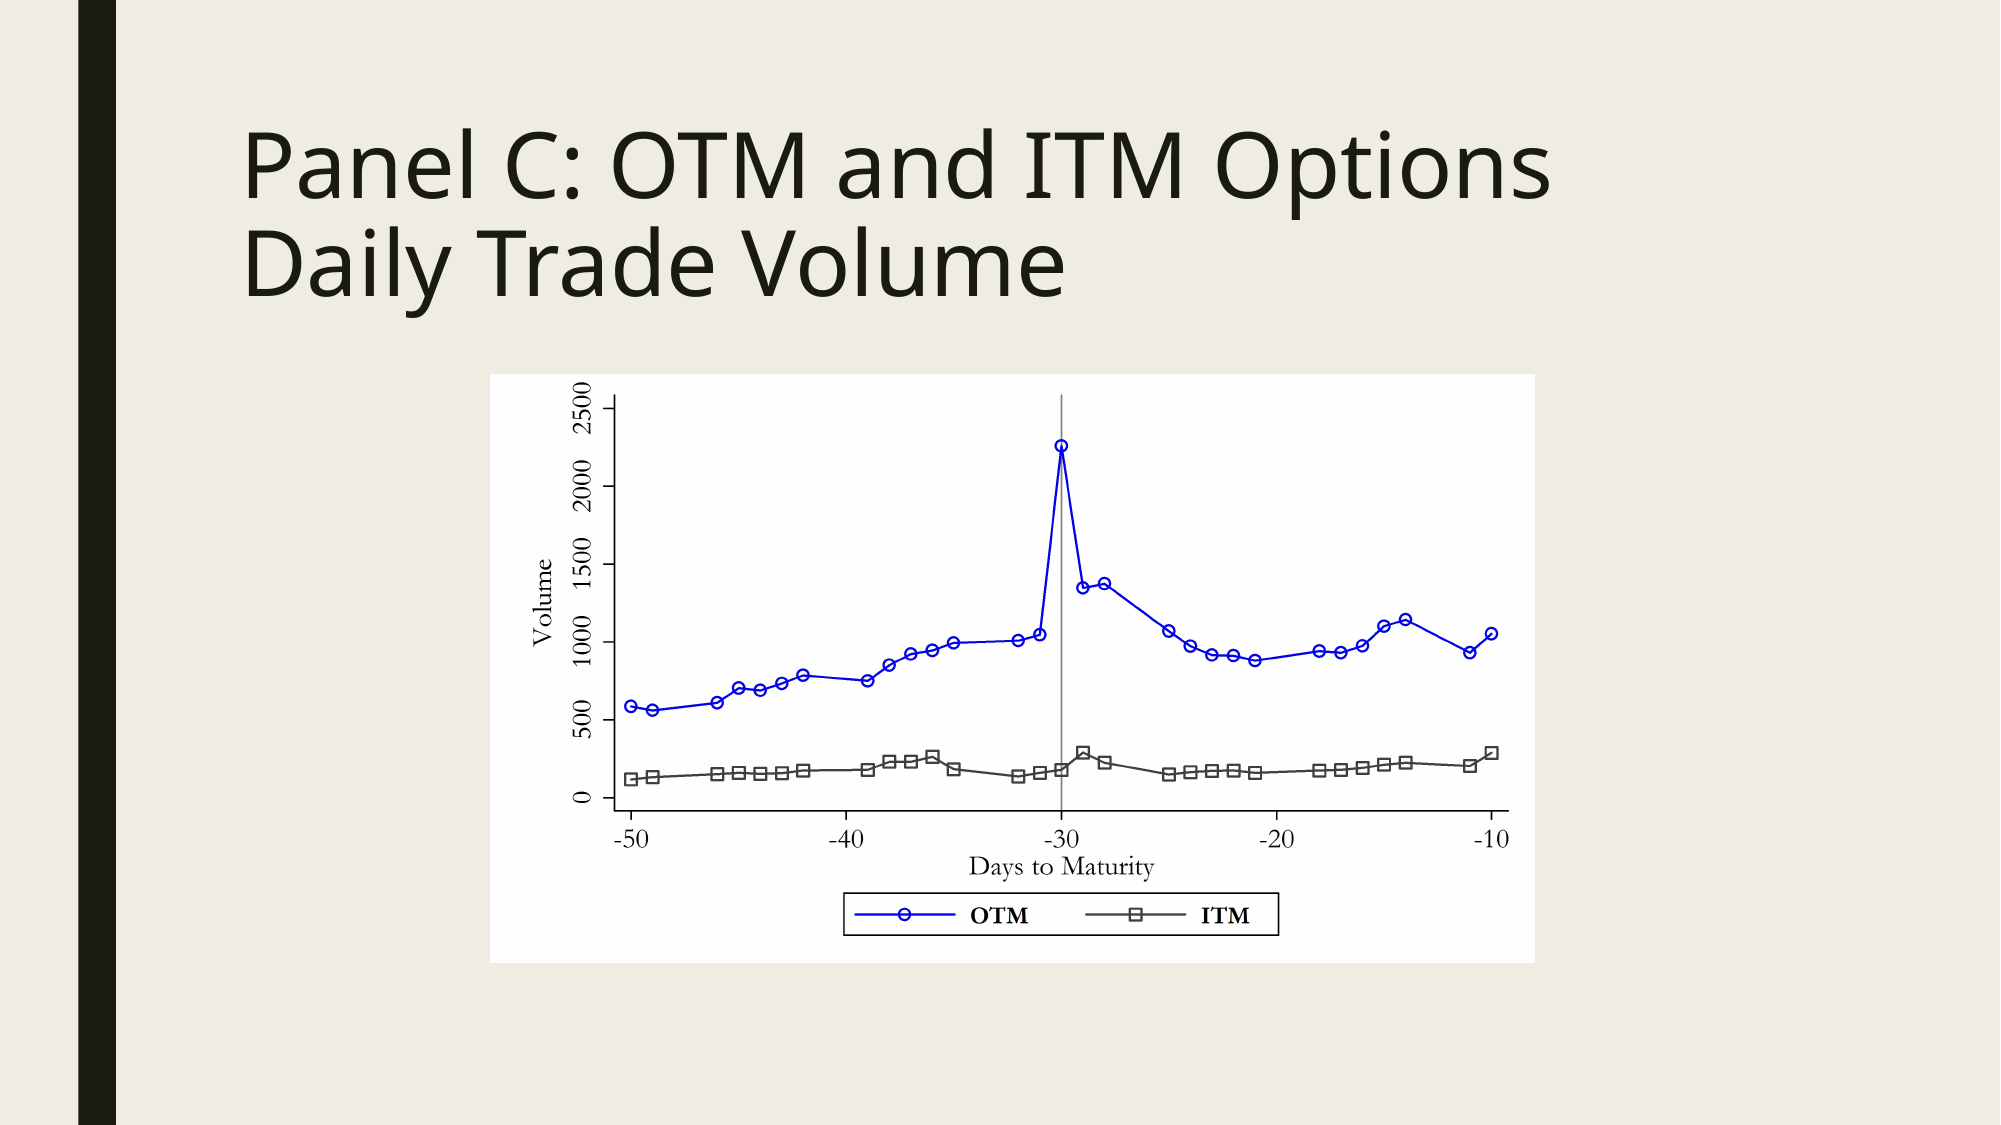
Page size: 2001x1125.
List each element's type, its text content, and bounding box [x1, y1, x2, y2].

title Panel C: OTM and ITM Options Daily Trade Volume [225, 112, 1800, 357]
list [490, 374, 1535, 963]
